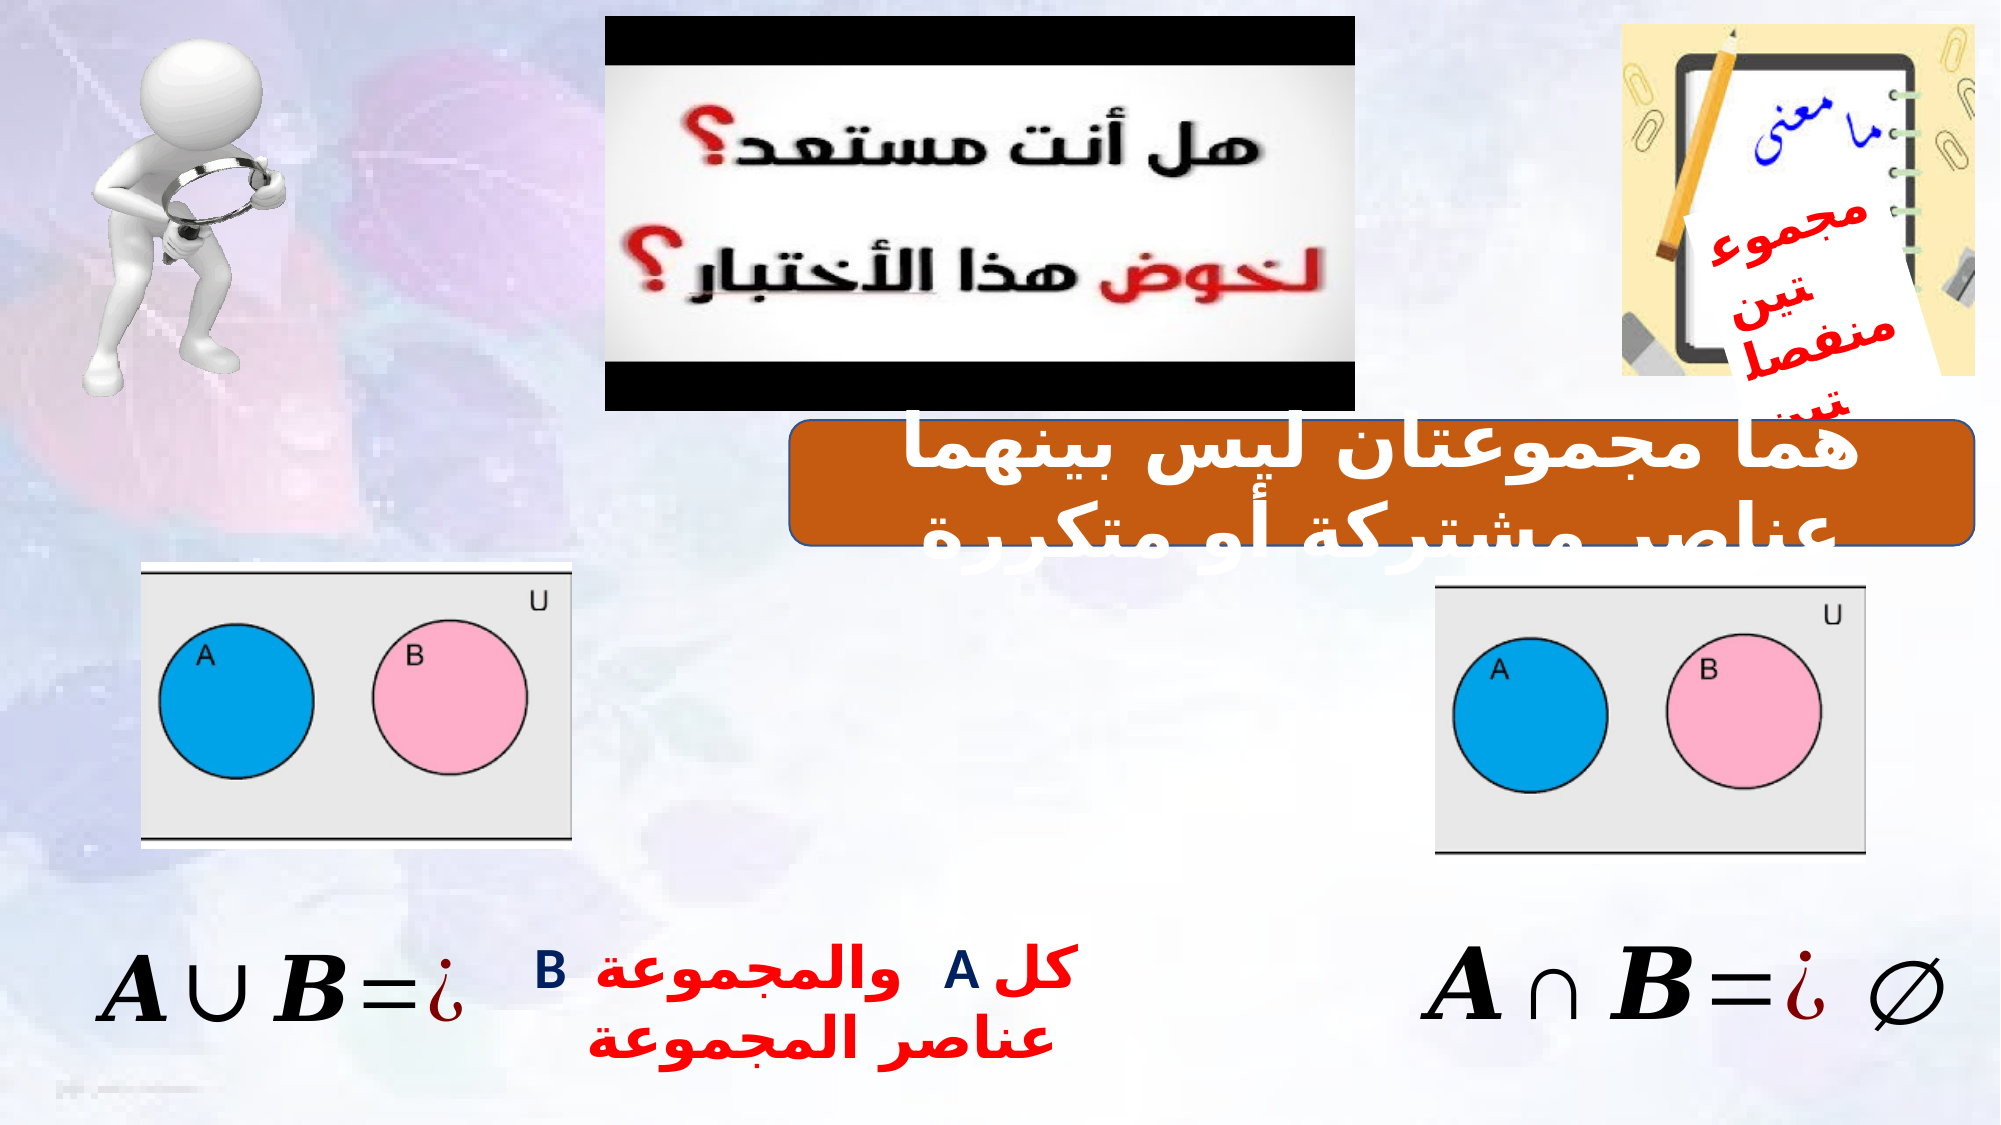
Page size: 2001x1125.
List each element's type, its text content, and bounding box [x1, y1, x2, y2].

text_box B والمجموعة A كل عناصر المجموعة [436, 1043, 1097, 1051]
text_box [141, 562, 1866, 863]
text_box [91, 931, 1831, 1043]
text_box هما مجموعتان ليس بينهما عناصر مشتركة أو متكررة [788, 419, 1976, 547]
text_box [1622, 24, 1975, 376]
picture [604, 16, 1355, 411]
picture [47, 0, 384, 477]
